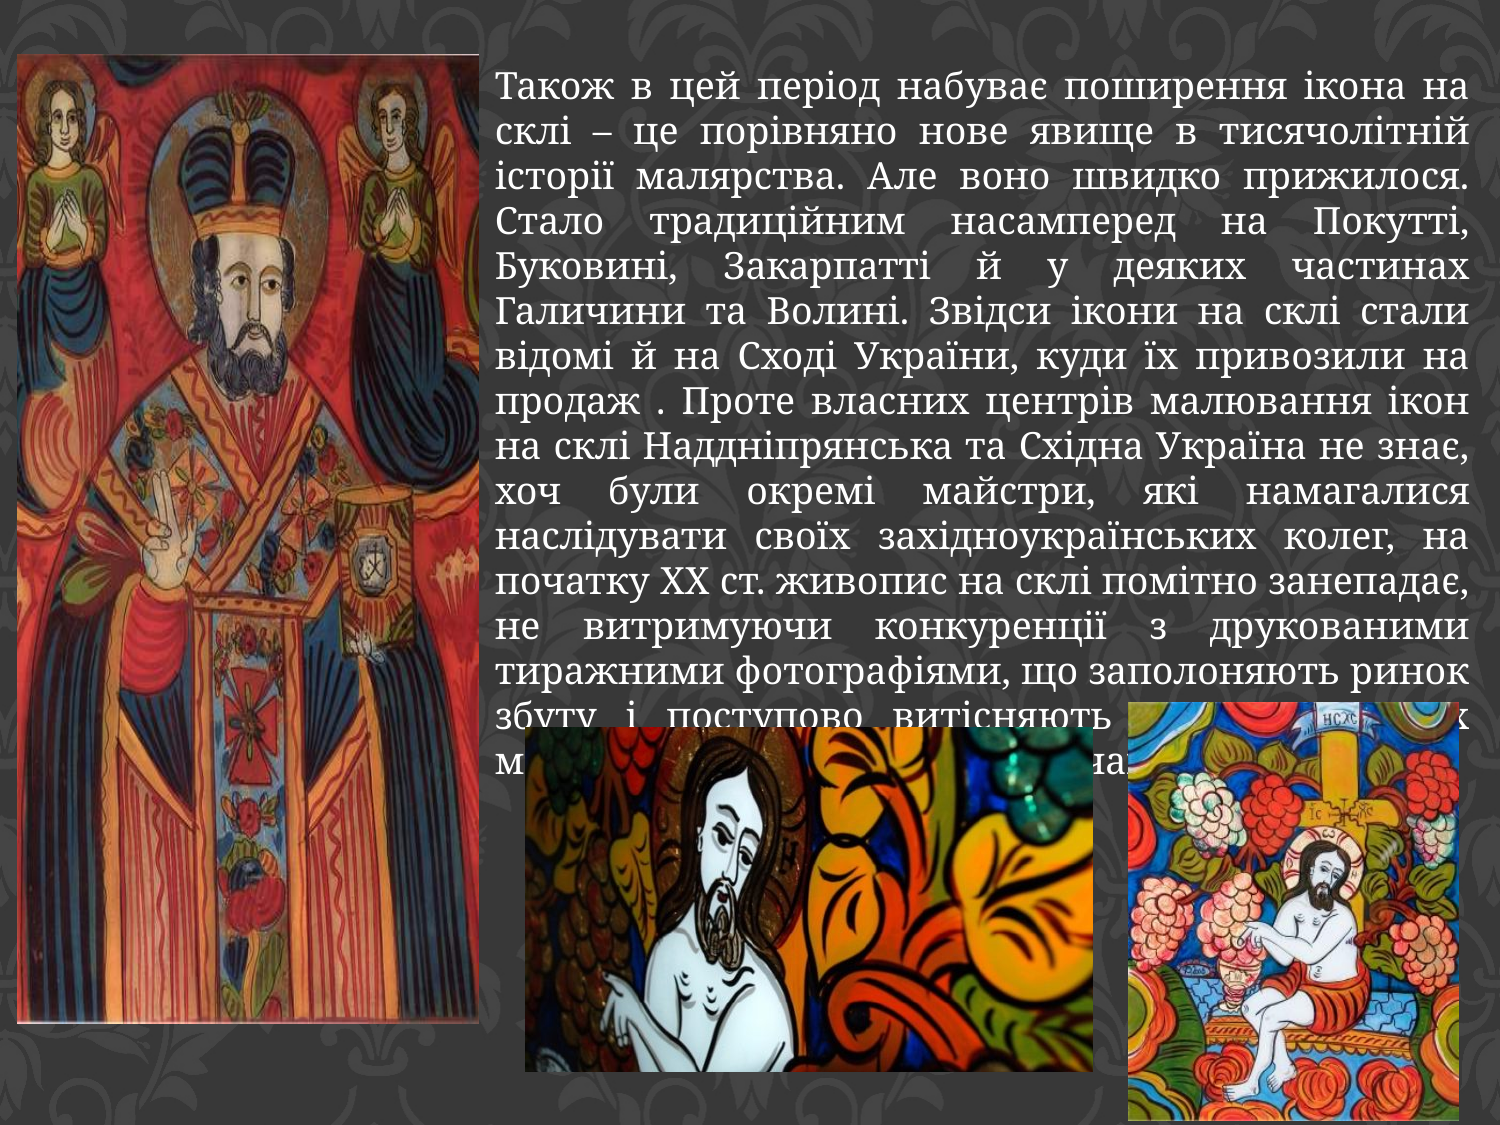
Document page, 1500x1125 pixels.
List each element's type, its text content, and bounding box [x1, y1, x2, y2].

picture [1127, 702, 1459, 1121]
picture [17, 54, 479, 1024]
text_box Також в цей період набуває поширення ікона на склі – це порівняно нове явище в тисячолітній історії малярства. Але воно швидко прижилося. Стало традиційним насамперед на Покутті, Буковині, Закарпатті й у деяких частинах Галичини та Волині. Звідси ікони на склі стали відомі й на Сході України, куди їх привозили на продаж . Проте власних центрів малювання ікон на склі Наддніпрянська та Східна Україна не знає, хоч були окремі майстри, які намагалися наслідувати своїх західноукраїнських колег, на початку ХХ ст. живопис на склі помітно занепадає, не витримуючи конкуренції з друкованими тиражними фотографіями, що заполоняють ринок збуту і поступово витісняють твори народних майстрів, нав’язуючи споживачам нові смаки [480, 54, 1486, 790]
picture [525, 727, 1093, 1072]
